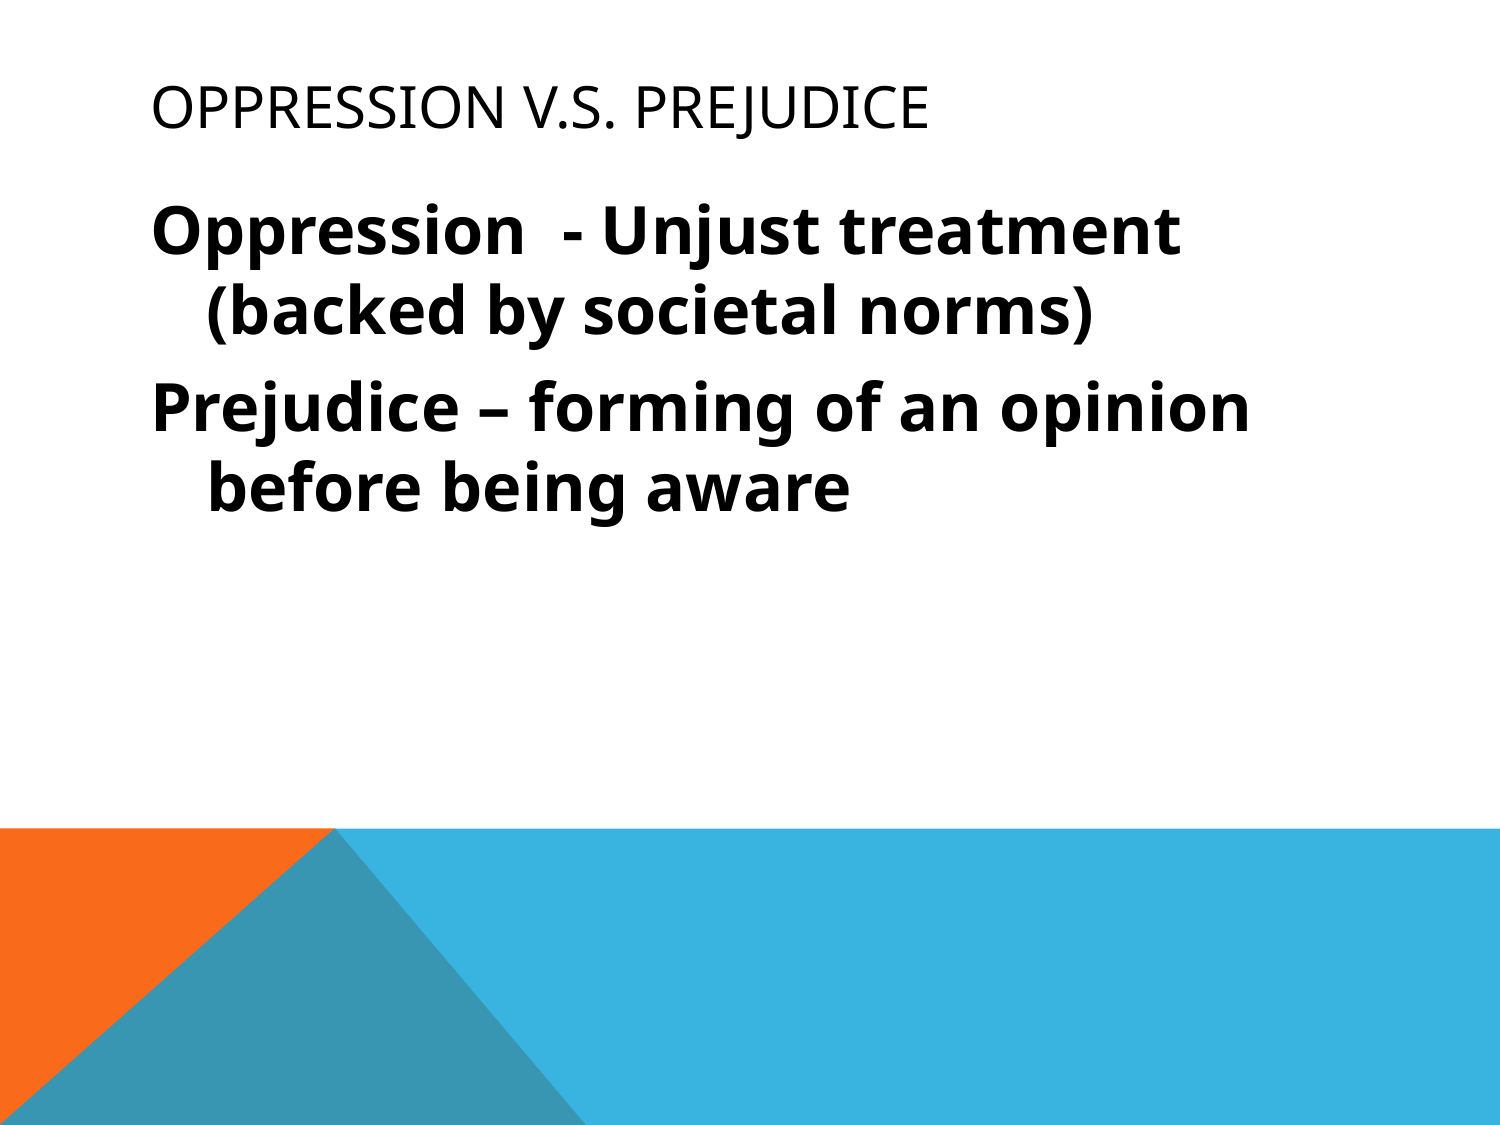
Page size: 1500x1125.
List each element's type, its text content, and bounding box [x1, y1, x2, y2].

list Oppression - Unjust treatment (backed by societal norms) Prejudice – forming of an opinion before being aware [135, 180, 1369, 768]
title Oppression v.s. prejudice [135, 60, 1369, 150]
